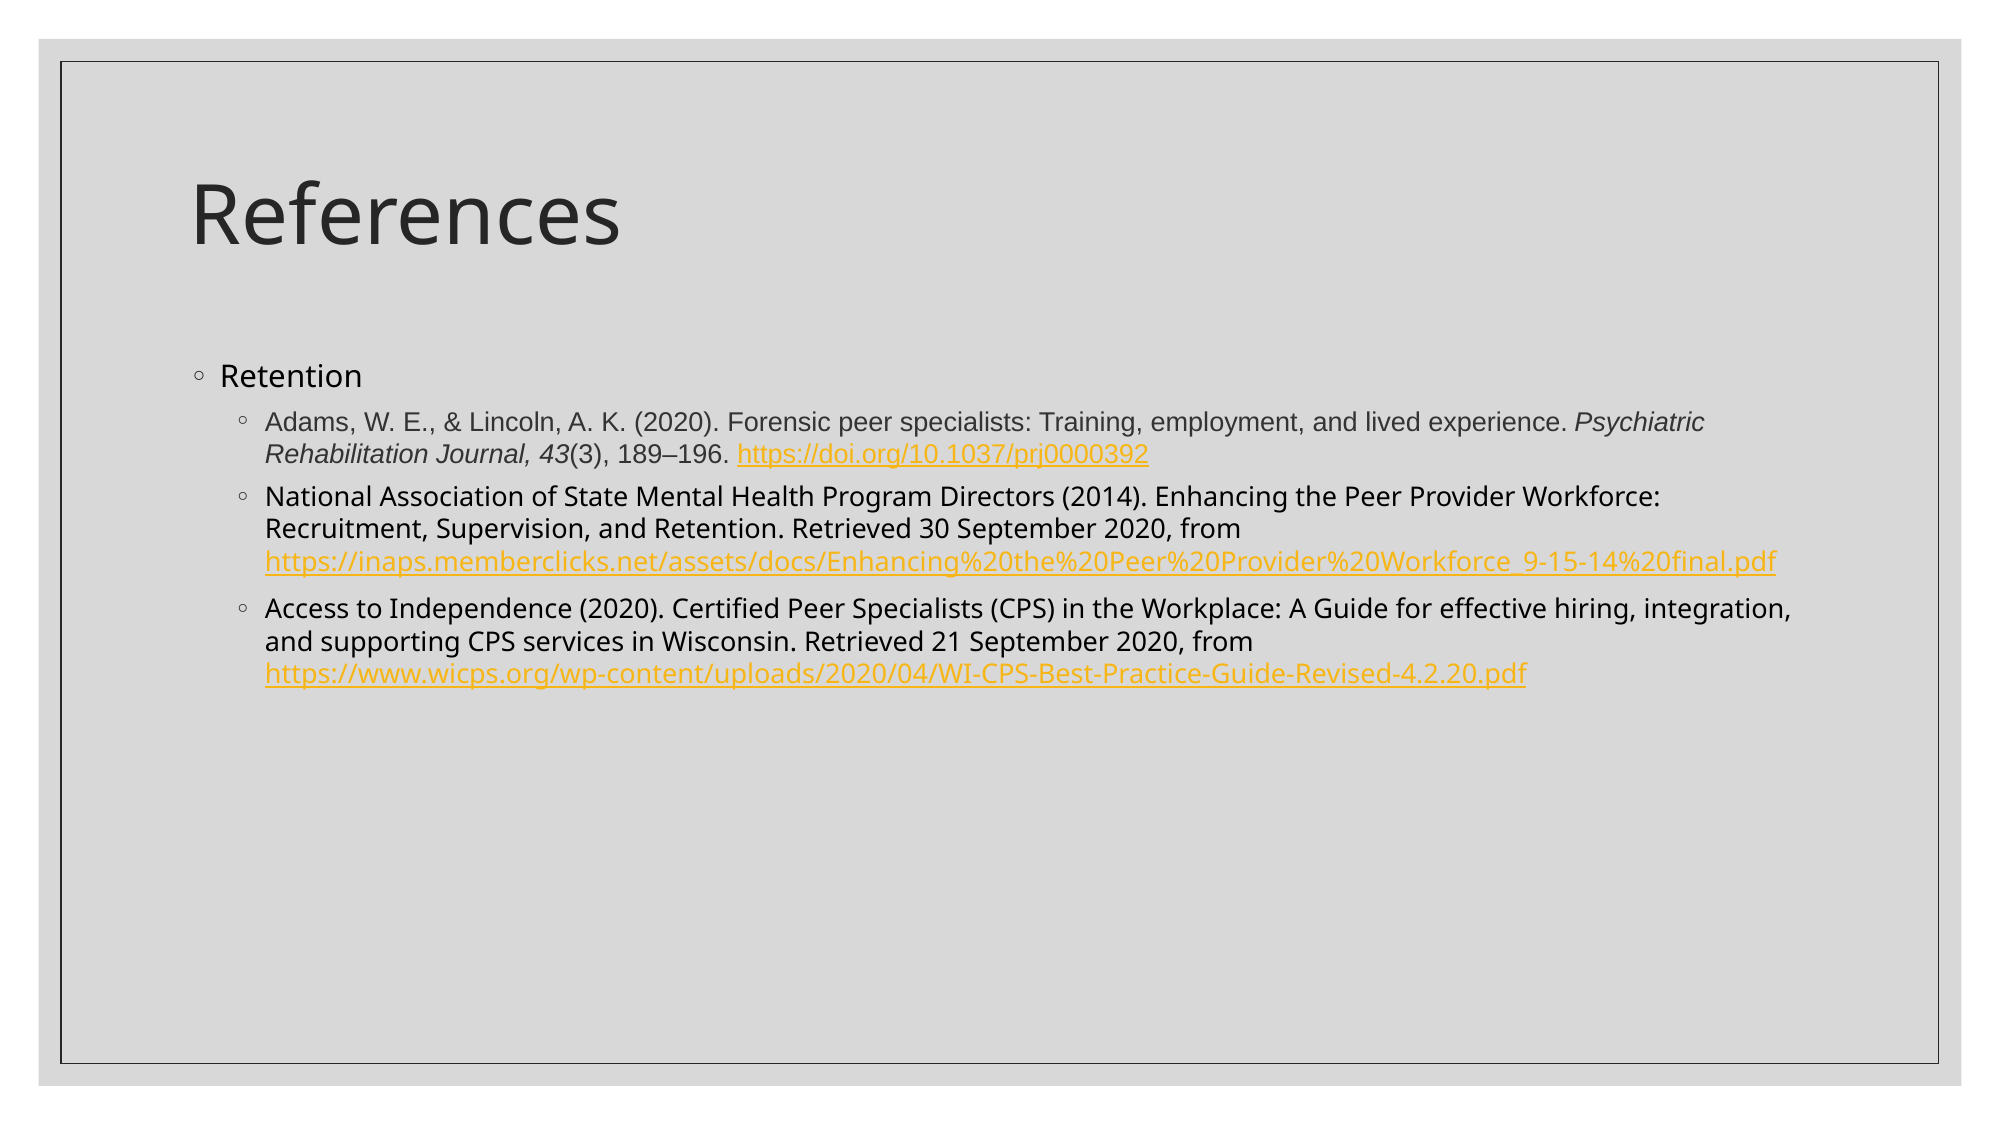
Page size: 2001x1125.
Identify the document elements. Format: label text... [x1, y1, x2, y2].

list Retention Adams, W. E., & Lincoln, A. K. (2020). Forensic peer specialists: Training, employment, and lived experience. Psychiatric Rehabilitation Journal, 43(3), 189–196. https://doi.org/10.1037/prj0000392 National Association of State Mental Health Program Directors (2014). Enhancing the Peer Provider Workforce: Recruitment, Supervision, and Retention. Retrieved 30 September 2020, from https://inaps.memberclicks.net/assets/docs/Enhancing%20the%20Peer%20Provider%20Workforce_9-15-14%20final.pdf Access to Independence (2020). Certified Peer Specialists (CPS) in the Workplace: A Guide for effective hiring, integration, and supporting CPS services in Wisconsin. Retrieved 21 September 2020, from https://www.wicps.org/wp-content/uploads/2020/04/WI-CPS-Best-Practice-Guide-Revised-4.2.20.pdf [174, 345, 1825, 977]
title References [174, 105, 1825, 331]
